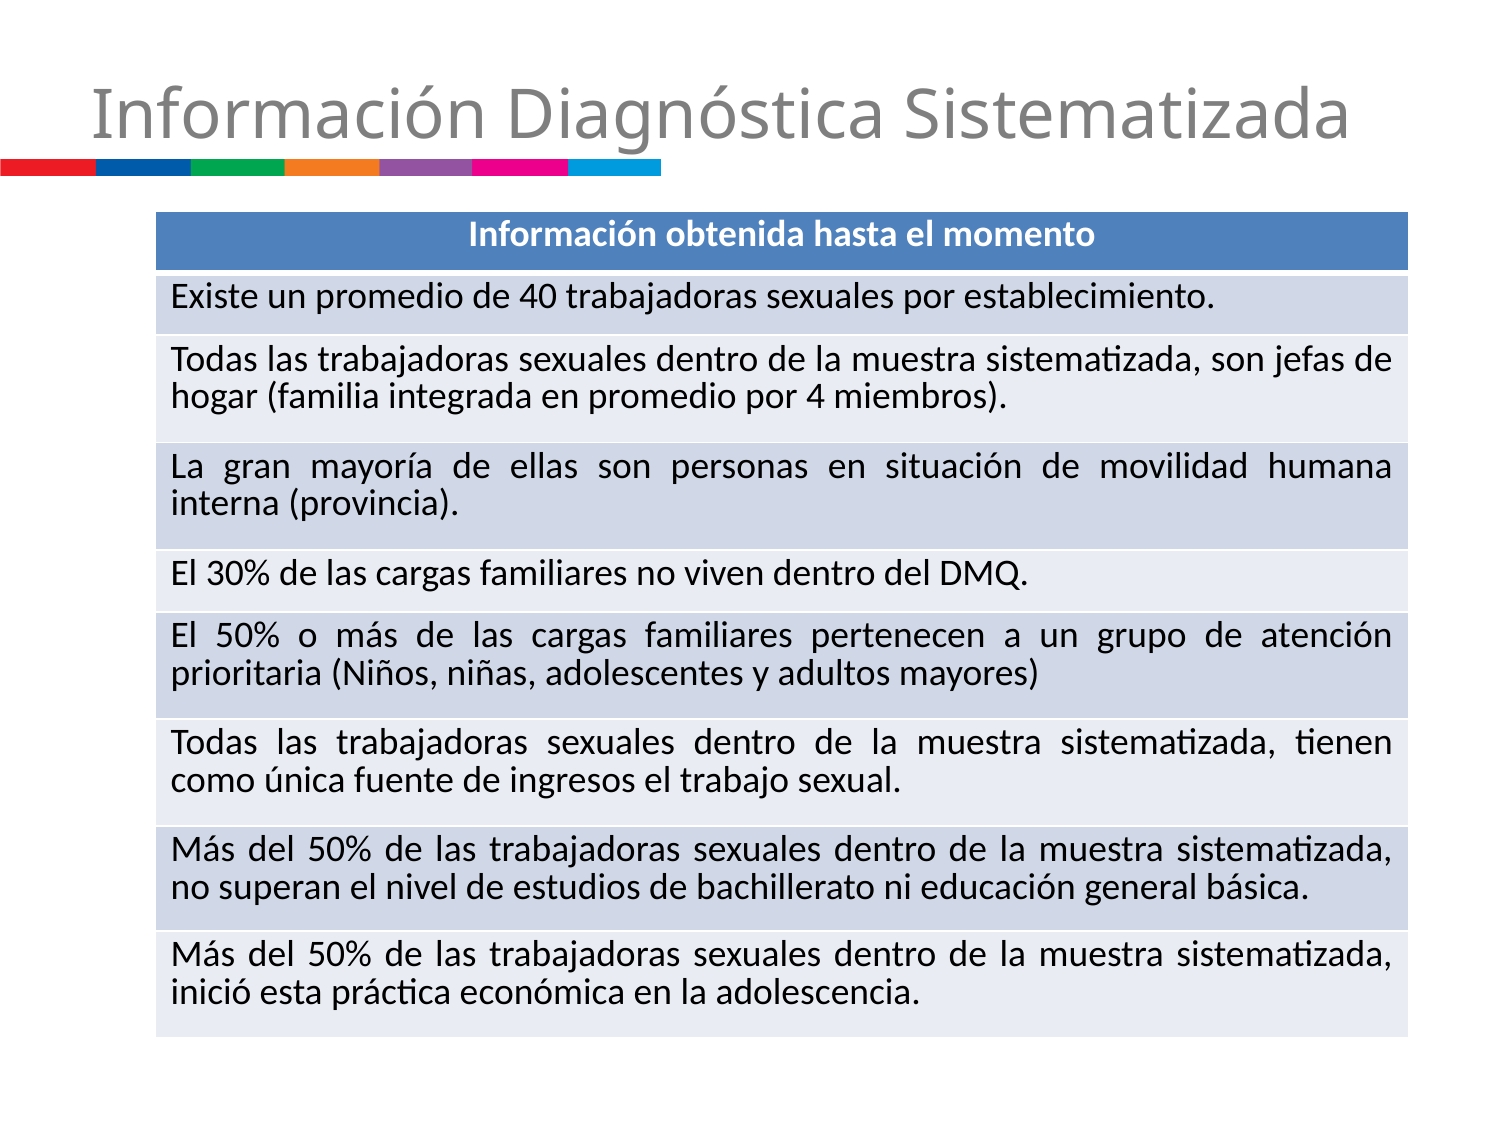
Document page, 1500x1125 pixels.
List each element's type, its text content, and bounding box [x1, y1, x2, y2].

picture [0, 159, 189, 176]
table_cell Más del 50% de las trabajadoras sexuales dentro de la muestra sistematizada, inició esta práctica económica en la adolescencia. [156, 932, 1408, 1037]
table_cell El 30% de las cargas familiares no viven dentro del DMQ. [156, 551, 1408, 611]
text_box Información Diagnóstica Sistematizada [76, 62, 1368, 160]
table_cell Más del 50% de las trabajadoras sexuales dentro de la muestra sistematizada, no superan el nivel de estudios de bachillerato ni educación general básica. [156, 827, 1408, 930]
table_cell Todas las trabajadoras sexuales dentro de la muestra sistematizada, tienen como única fuente de ingresos el trabajo sexual. [156, 720, 1408, 825]
picture [192, 159, 568, 176]
table_cell El 50% o más de las cargas familiares pertenecen a un grupo de atención prioritaria (Niños, niñas, adolescentes y adultos mayores) [156, 613, 1408, 718]
table_cell Existe un promedio de 40 trabajadoras sexuales por establecimiento. [156, 276, 1408, 334]
table_header Información obtenida hasta el momento [156, 212, 1408, 270]
table_cell Todas las trabajadoras sexuales dentro de la muestra sistematizada, son jefas de hogar (familia integrada en promedio por 4 miembros). [156, 336, 1408, 442]
table_cell La gran mayoría de ellas son personas en situación de movilidad humana interna (provincia). [156, 443, 1408, 549]
